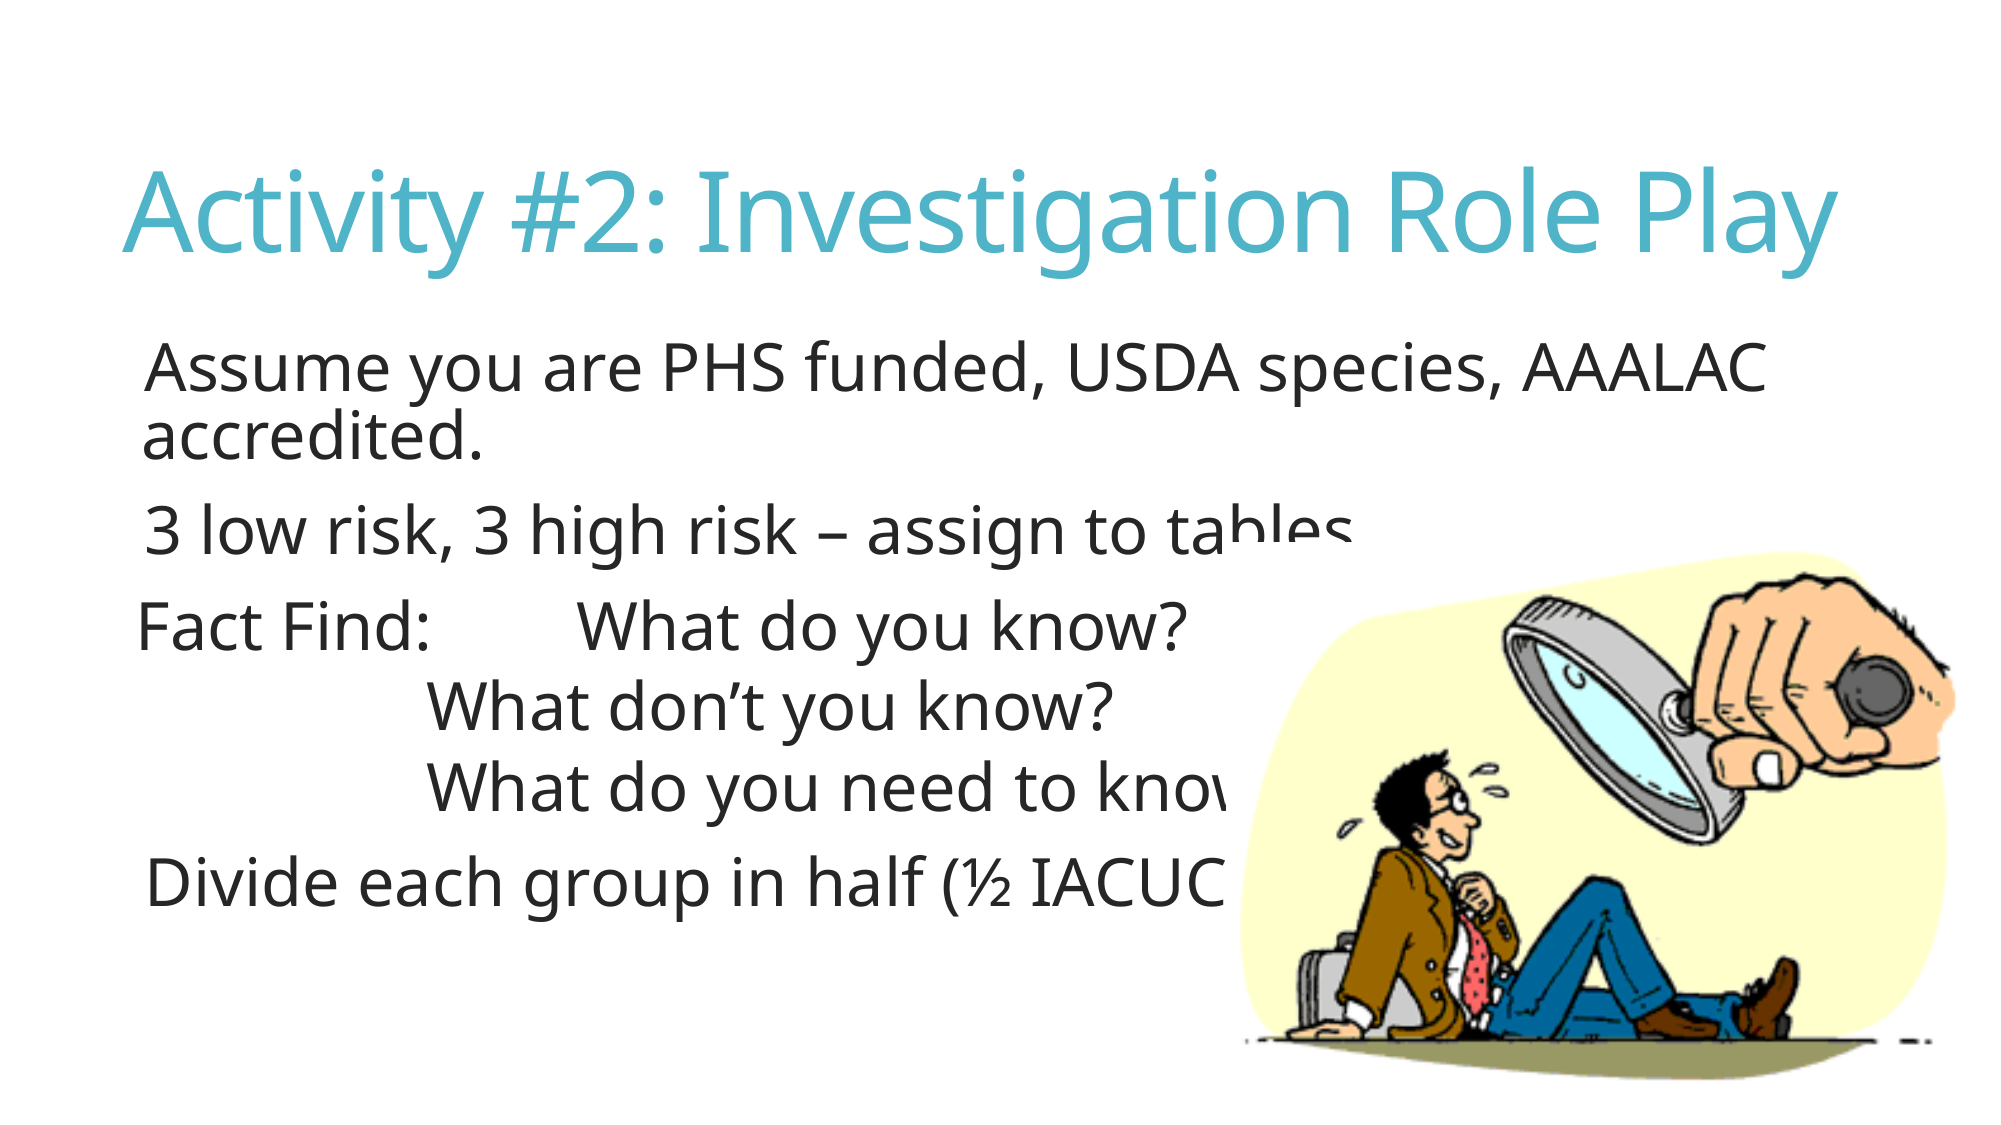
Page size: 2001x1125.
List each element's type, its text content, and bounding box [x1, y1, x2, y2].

title Activity #2: Investigation Role Play [107, 81, 1875, 354]
picture [1225, 542, 1971, 1088]
list Assume you are PHS funded, USDA species, AAALAC accredited. 3 low risk, 3 high risk – assign to tables Fact Find: What do you know? What don’t you know? What do you need to know? Divide each group in half (½ IACUC; ½ PI) [111, 329, 1876, 948]
